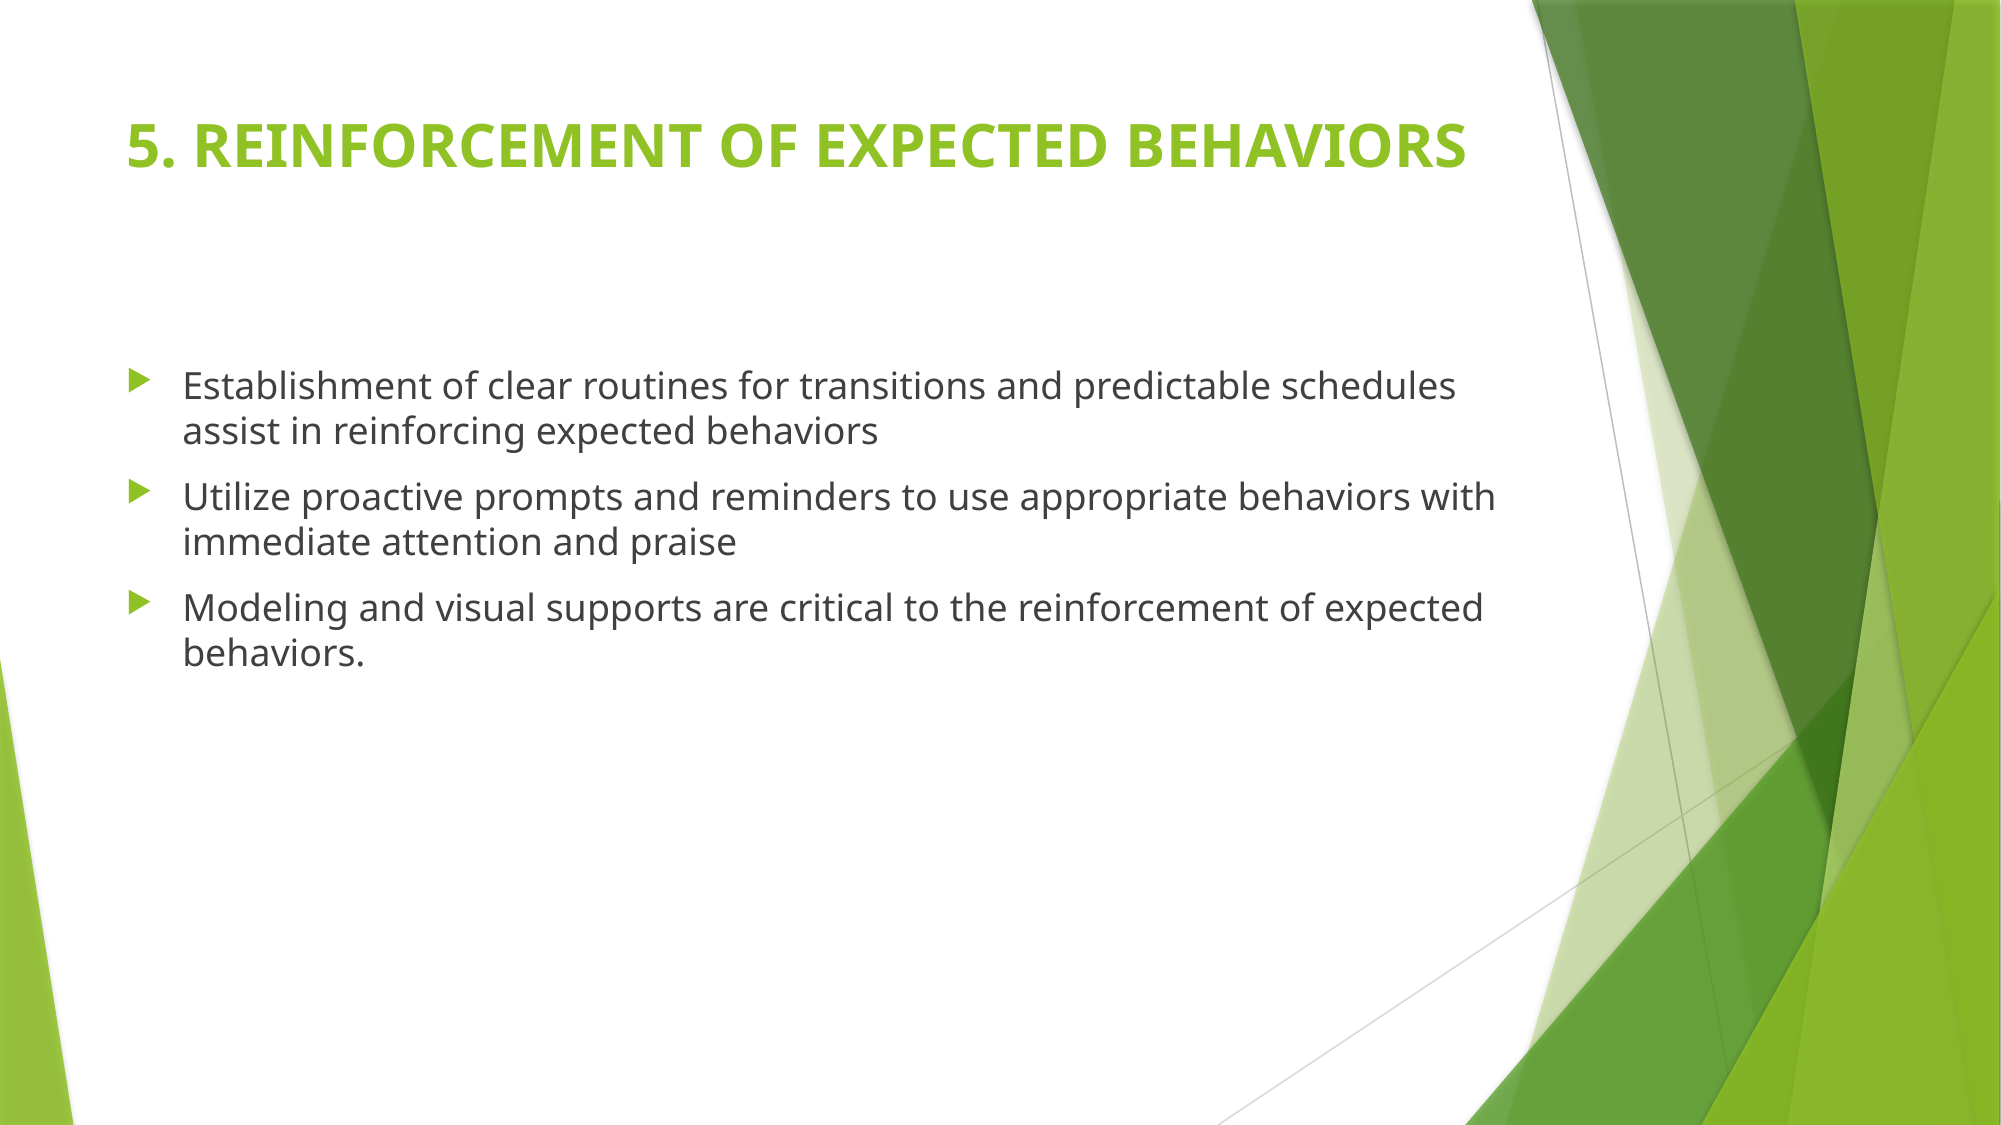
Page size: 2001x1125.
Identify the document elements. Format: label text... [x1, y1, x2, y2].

title 5. REINFORCEMENT OF EXPECTED BEHAVIORS [111, 99, 1522, 317]
list Establishment of clear routines for transitions and predictable schedules assist in reinforcing expected behaviors Utilize proactive prompts and reminders to use appropriate behaviors with immediate attention and praise Modeling and visual supports are critical to the reinforcement of expected behaviors. [111, 354, 1522, 992]
